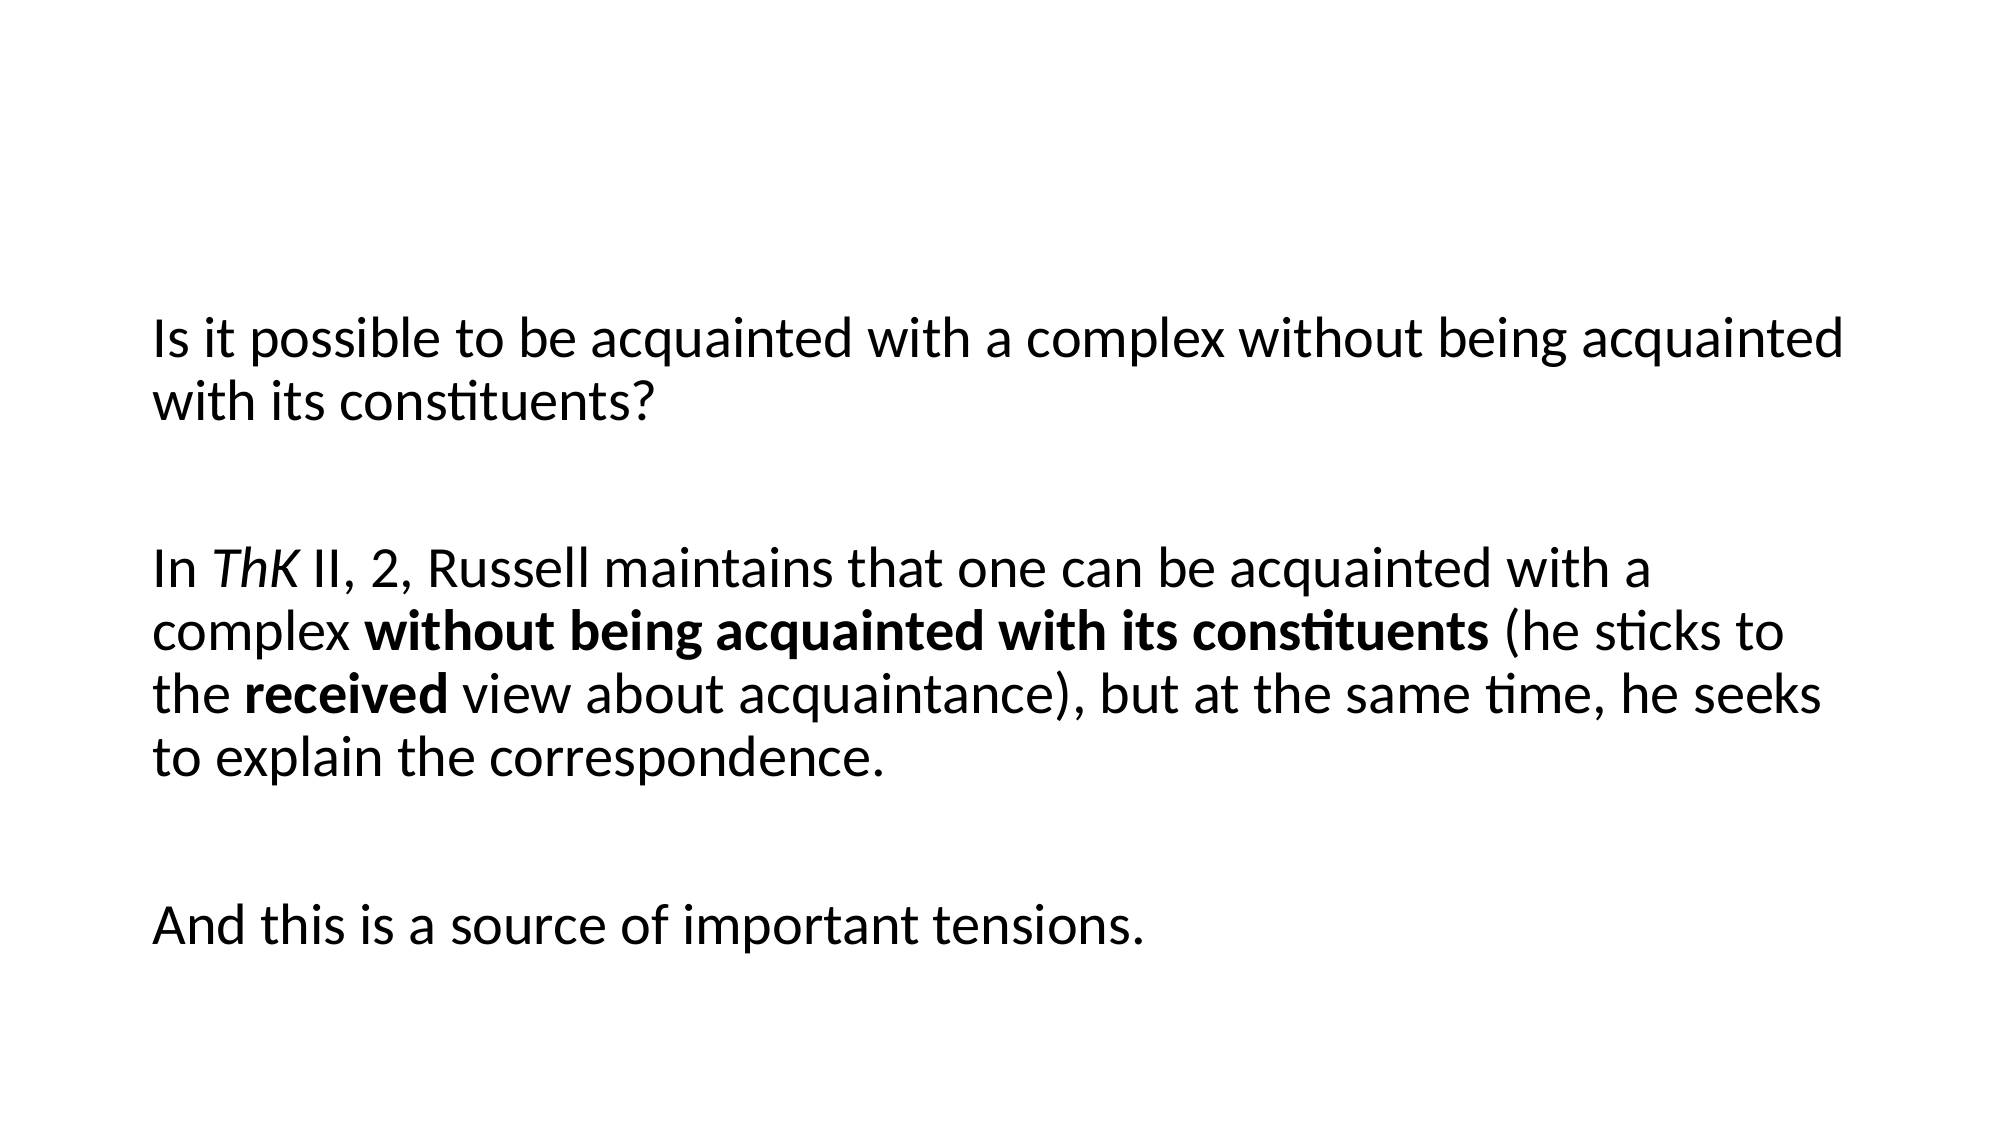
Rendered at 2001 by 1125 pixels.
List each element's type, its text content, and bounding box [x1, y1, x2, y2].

list Is it possible to be acquainted with a complex without being acquainted with its constituents? In ThK II, 2, Russell maintains that one can be acquainted with a complex without being acquainted with its constituents (he sticks to the received view about acquaintance), but at the same time, he seeks to explain the correspondence. And this is a source of important tensions. [137, 299, 1863, 1014]
